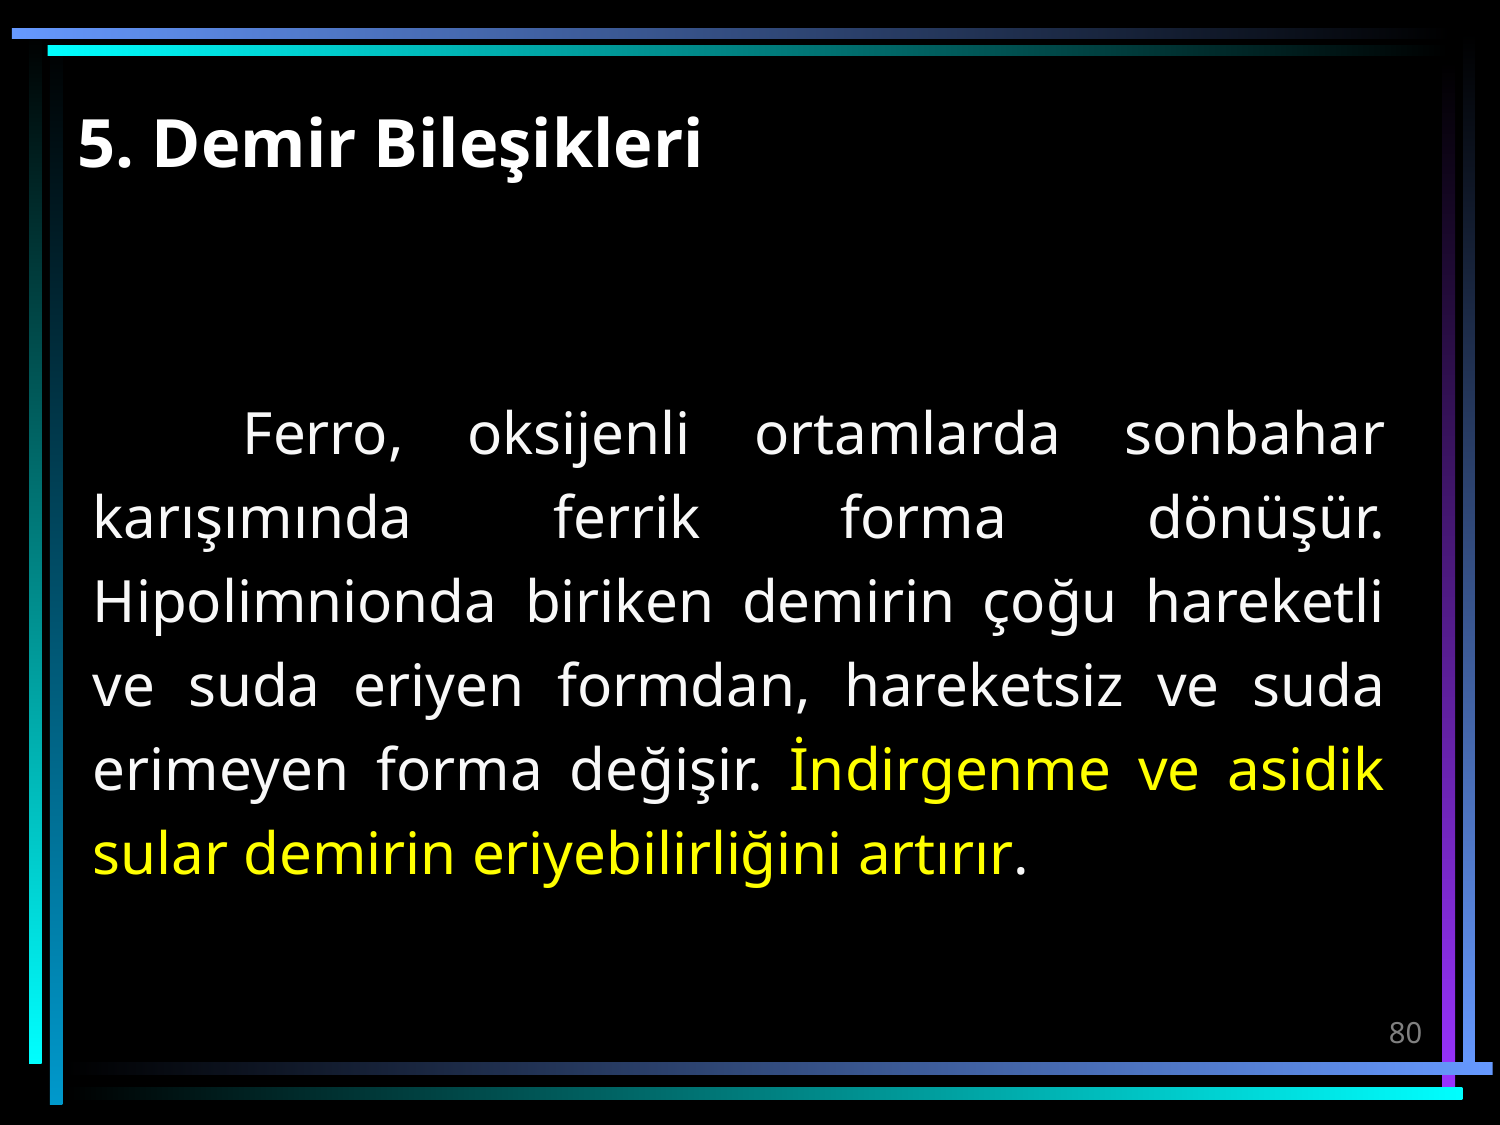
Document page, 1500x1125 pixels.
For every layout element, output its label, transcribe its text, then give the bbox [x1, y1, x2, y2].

list Ferro, oksijenli ortamlarda sonbahar karışımında ferrik forma dönüşür. Hipolimnionda biriken demirin çoğu hareketli ve suda eriyen formdan, hareketsiz ve suda erimeyen forma değişir. İndirgenme ve asidik sular demirin eriyebilirliğini artırır. [62, 375, 1400, 909]
title 5. Demir Bileşikleri [62, 93, 1375, 154]
slide_number 80 [1124, 986, 1438, 1062]
